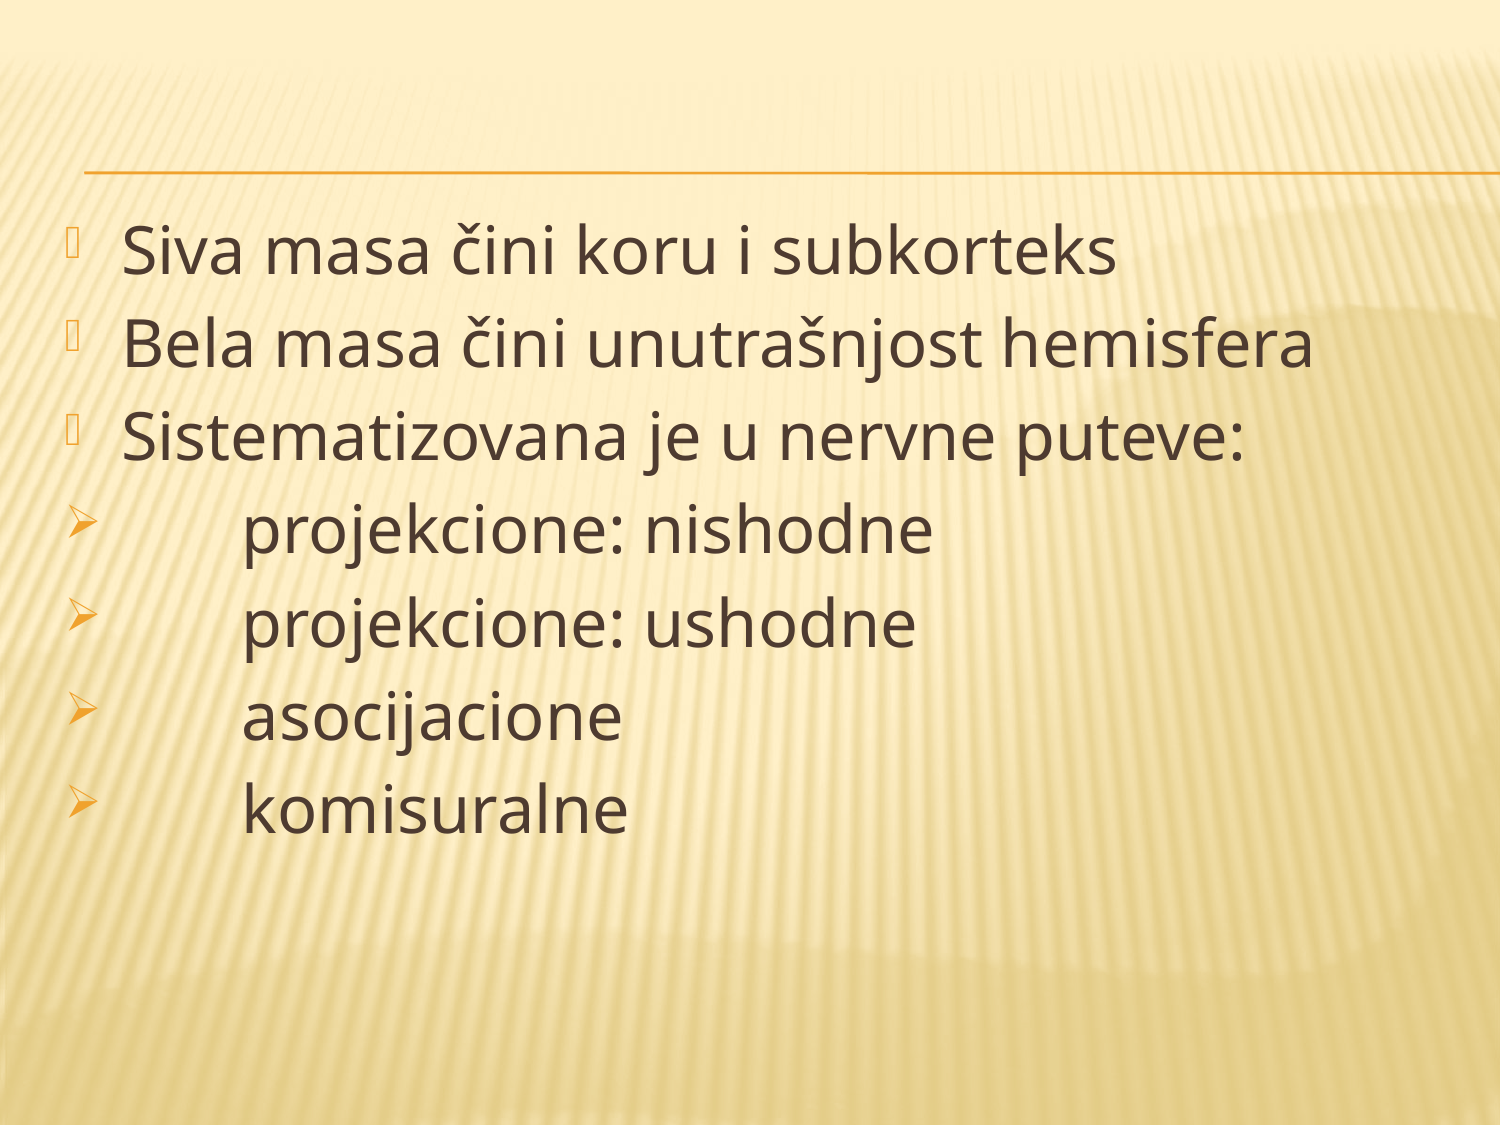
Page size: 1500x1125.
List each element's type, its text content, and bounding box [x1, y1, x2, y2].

list Siva masa čini koru i subkorteks Bela masa čini unutrašnjost hemisfera Sistematizovana je u nervne puteve: projekcione: nishodne projekcione: ushodne asocijacione komisuralne [50, 200, 1475, 998]
